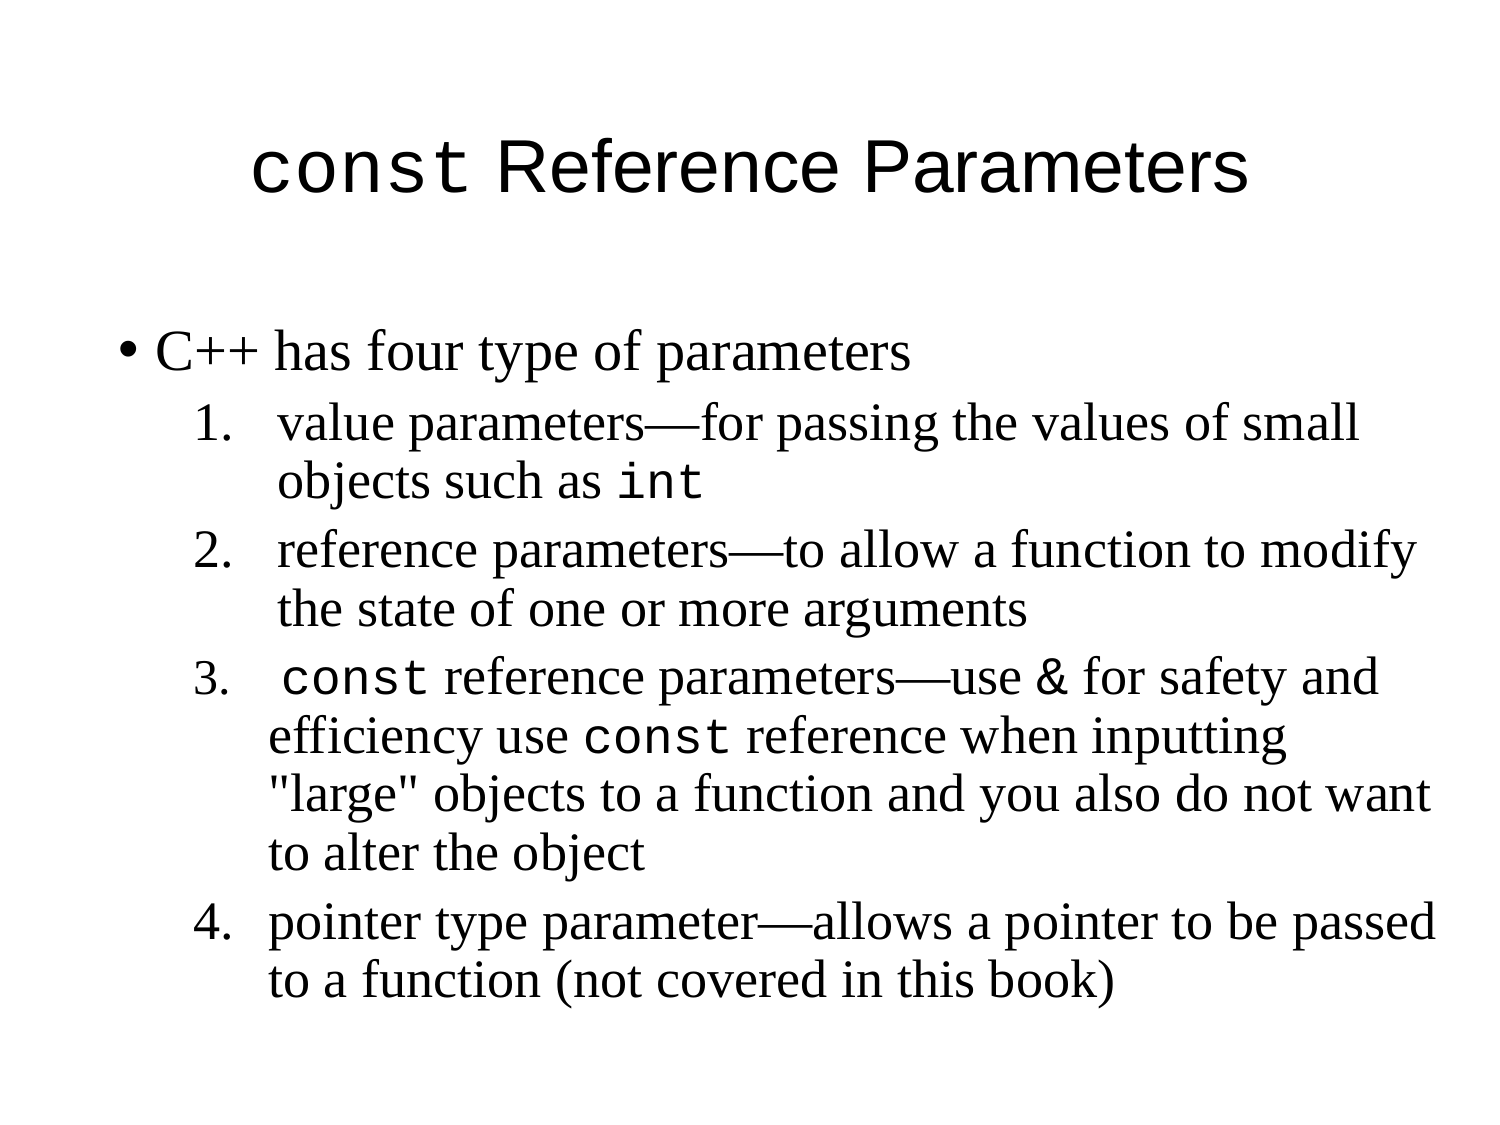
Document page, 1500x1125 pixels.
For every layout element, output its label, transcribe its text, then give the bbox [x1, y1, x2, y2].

list C++ has four type of parameters value parameters—for passing the values of small objects such as int reference parameters—to allow a function to modify the state of one or more arguments const reference parameters—use & for safety and efficiency use const reference when inputting "large" objects to a function and you also do not want to alter the object pointer type parameter—allows a pointer to be passed to a function (not covered in this book) [103, 312, 1463, 1050]
title const Reference Parameters [103, 59, 1397, 278]
